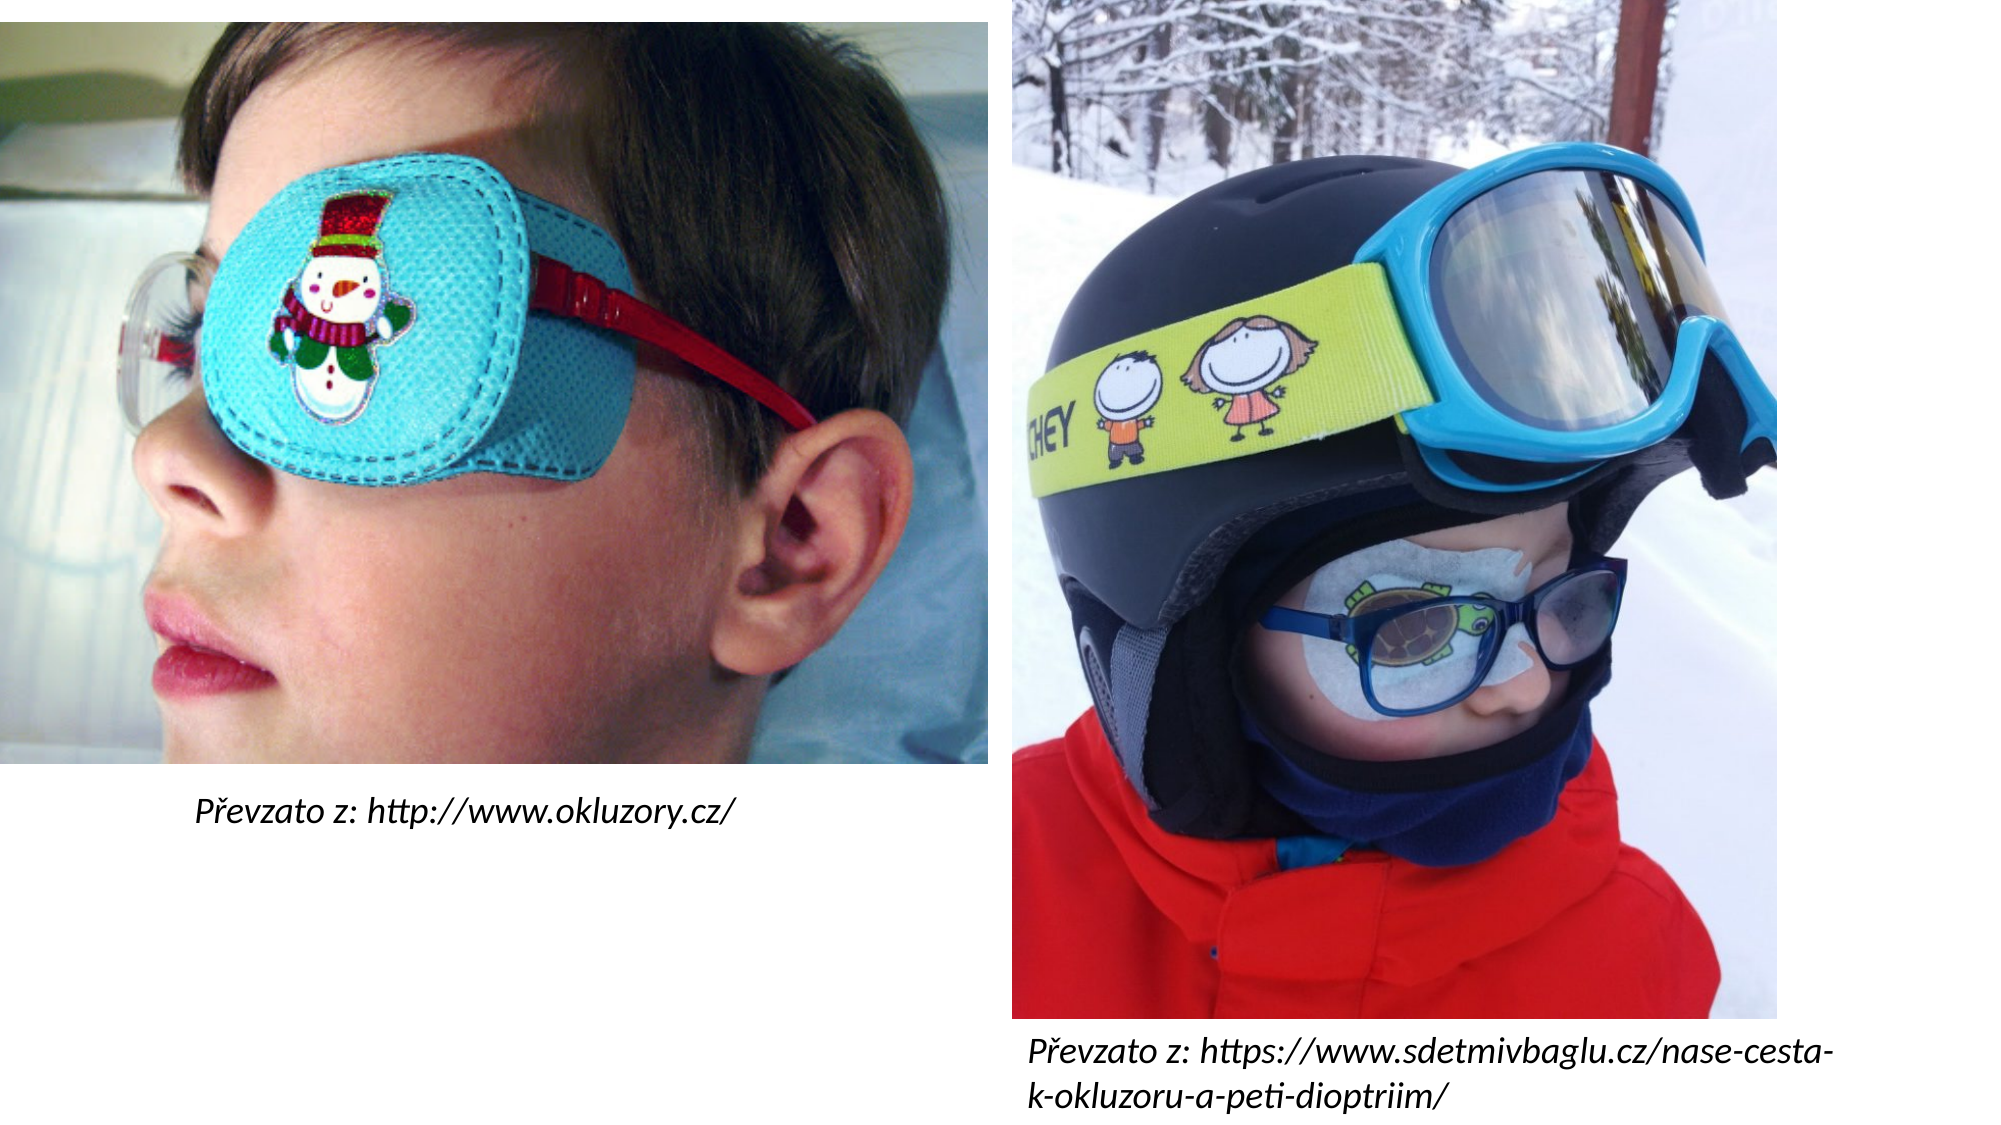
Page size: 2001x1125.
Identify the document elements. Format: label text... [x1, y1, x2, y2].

text_box Převzato z: http://www.okluzory.cz/ [179, 778, 751, 839]
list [0, 22, 988, 764]
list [1012, 0, 1777, 1019]
text_box Převzato z: https://www.sdetmivbaglu.cz/nase-cesta-k-okluzoru-a-peti-dioptriim/ [1012, 1018, 1863, 1124]
